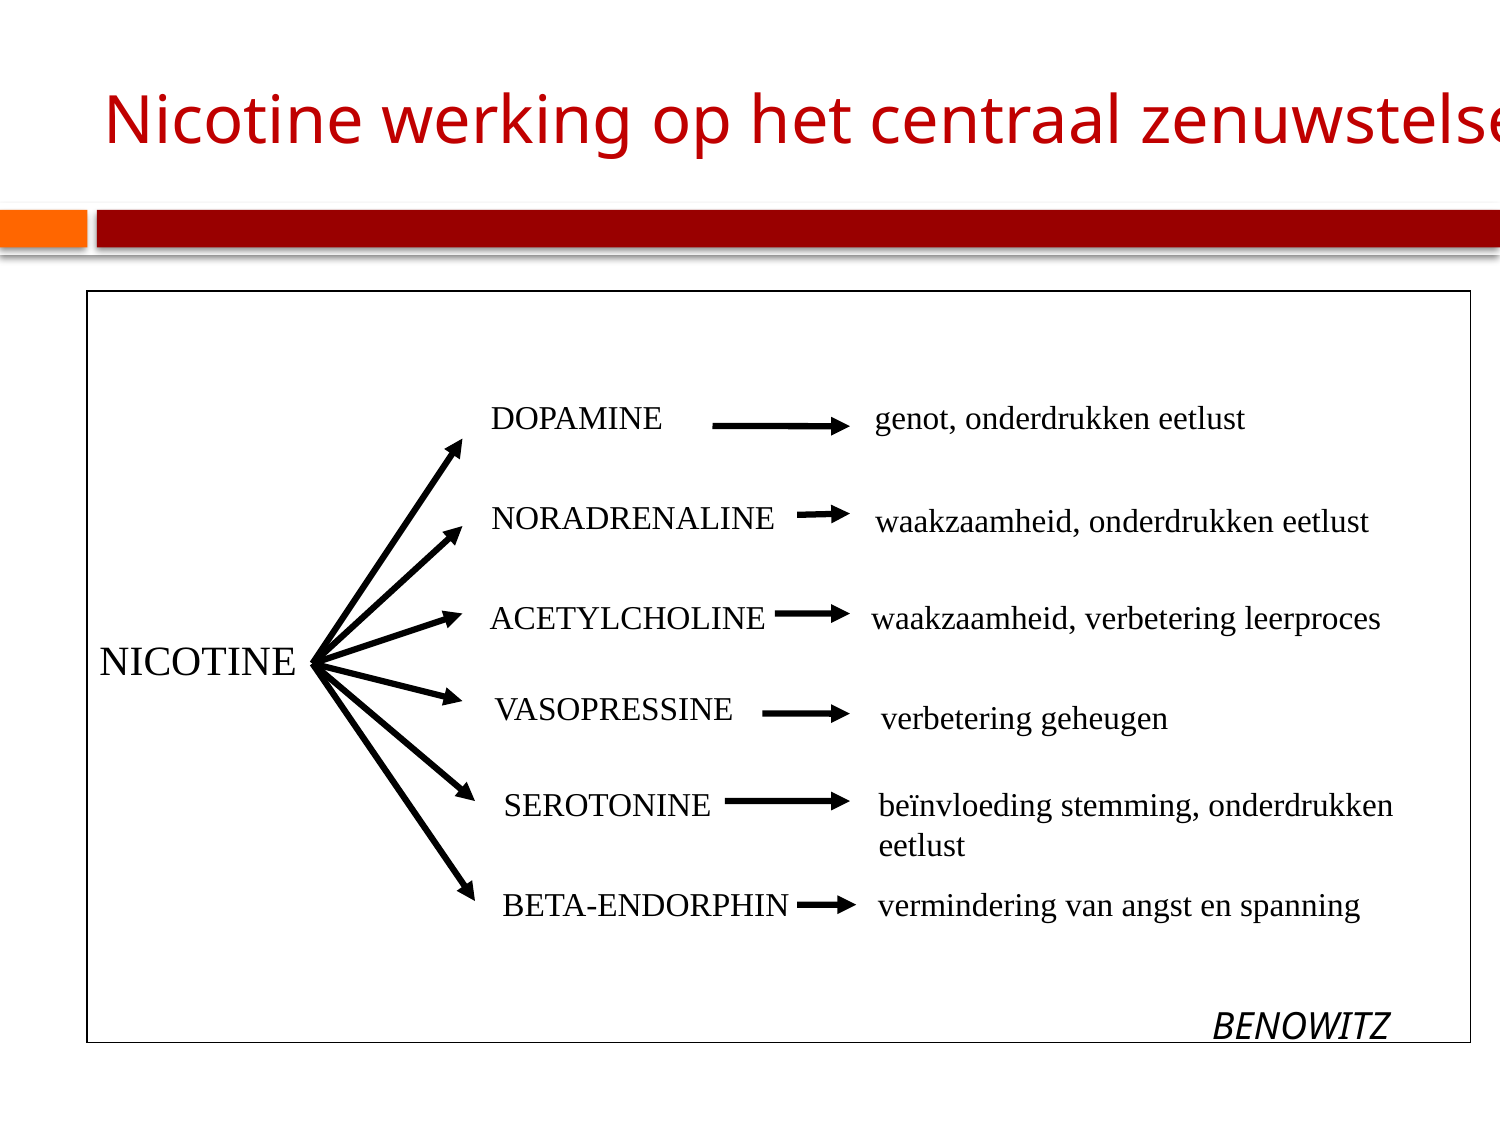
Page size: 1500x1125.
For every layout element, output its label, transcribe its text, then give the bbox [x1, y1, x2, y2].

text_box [83, 290, 1471, 1055]
title Nicotine werking op het centraal zenuwstelsel [88, 23, 1500, 212]
